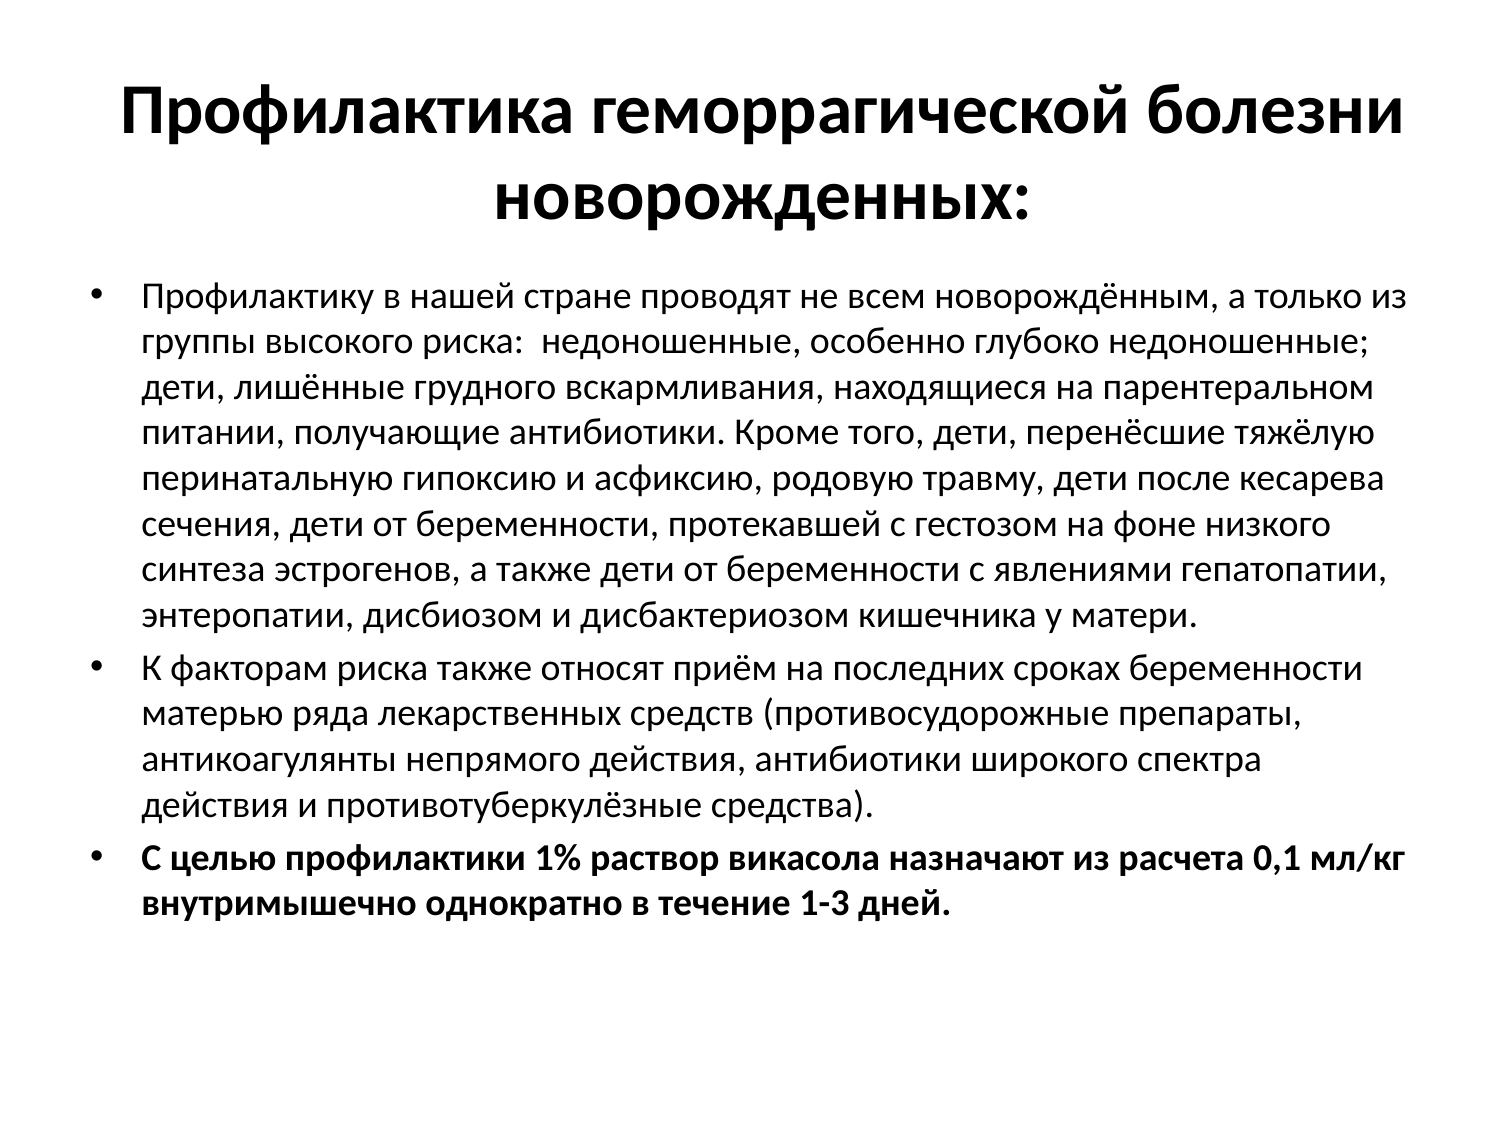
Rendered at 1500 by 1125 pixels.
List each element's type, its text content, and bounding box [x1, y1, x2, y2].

title Профилактика геморрагической болезни новорожденных: [88, 54, 1439, 243]
list Профилактику в нашей стране проводят не всем новорождённым, а только из группы высокого риска: недоношенные, особенно глубоко недоношенные; дети, лишённые грудного вскармливания, находящиеся на парентеральном питании, получающие антибиотики. Кроме того, дети, перенёсшие тяжёлую перинатальную гипоксию и асфиксию, родовую травму, дети после кесарева сечения, дети от беременности, протекавшей с гестозом на фоне низкого синтеза эстрогенов, а также дети от беременности с явлениями гепатопатии, энтеропатии, дисбиозом и дисбактериозом кишечника у матери. К факторам риска также относят приём на последних сроках беременности матерью ряда лекарственных средств (противосудорожные препараты, антикоагулянты непрямого действия, антибиотики широкого спектра действия и противотуберкулёзные средства). С целью профилактики 1% раствор викасола назначают из расчета 0,1 мл/кг внутримышечно однократно в течение 1-3 дней. [75, 262, 1425, 1005]
